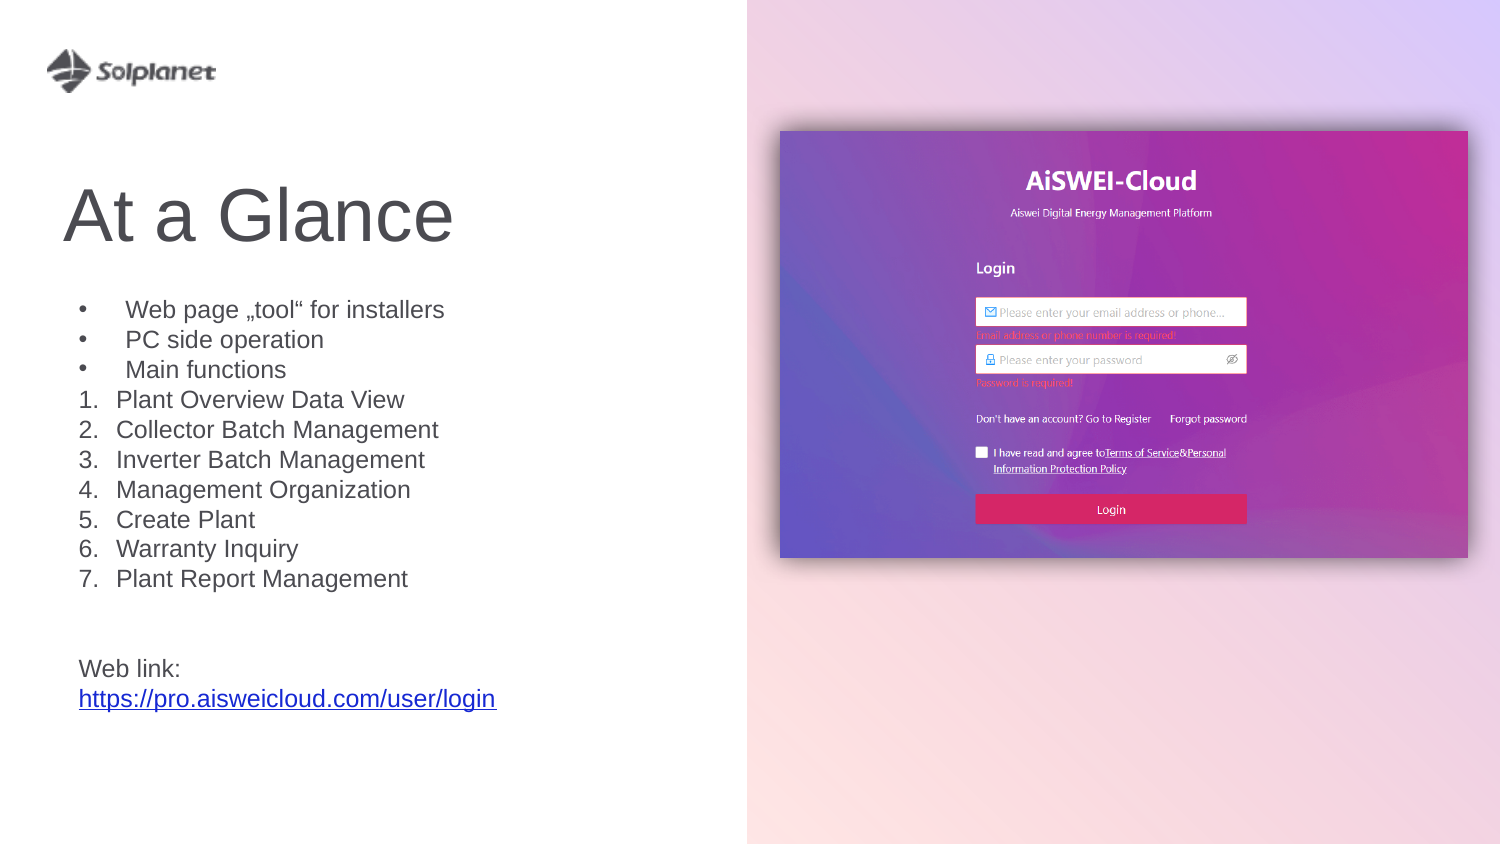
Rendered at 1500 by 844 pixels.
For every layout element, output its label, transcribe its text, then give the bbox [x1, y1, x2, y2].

text_box [747, 0, 1500, 844]
picture [780, 131, 1468, 558]
text_box Web page „tool“ for installers PC side operation Main functions Plant Overview Data View Collector Batch Management Inverter Batch Management Management Organization Create Plant Warranty Inquiry Plant Report Management Web link: https://pro.aisweicloud.com/user/login [63, 286, 602, 721]
list At a Glance [48, 169, 727, 356]
picture [47, 49, 216, 93]
